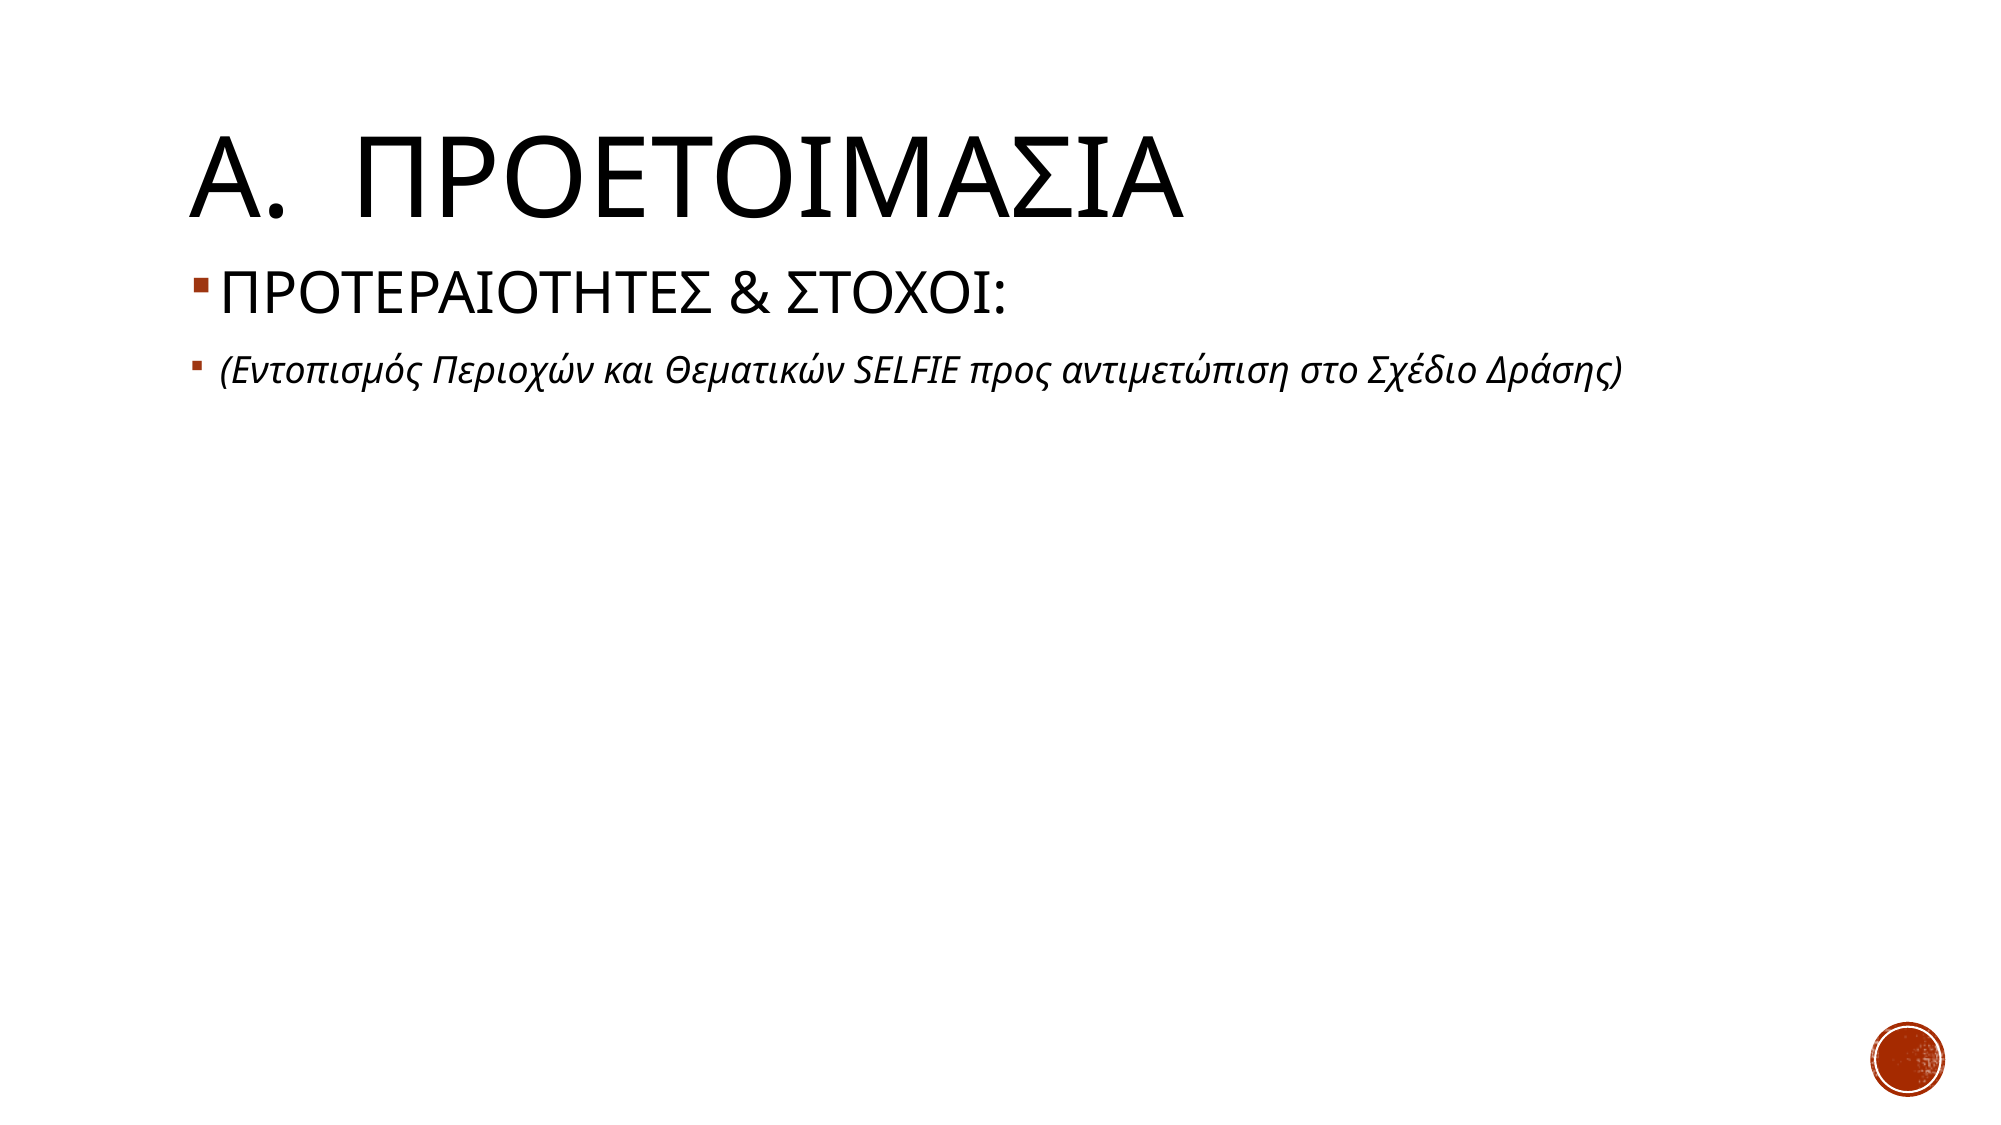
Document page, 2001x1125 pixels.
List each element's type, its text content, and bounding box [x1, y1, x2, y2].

title A. ΠΡΟΕΤΟΙΜΑΣΙΑ [174, 105, 1825, 256]
list ΠΡΟΤΕΡΑΙΟΤΗΤΕΣ & ΣΤΟΧΟΙ: (Εντοπισμός Περιοχών και Θεματικών SELFIE προς αντιμετώπιση στο Σχέδιο Δράσης) [174, 256, 1825, 990]
